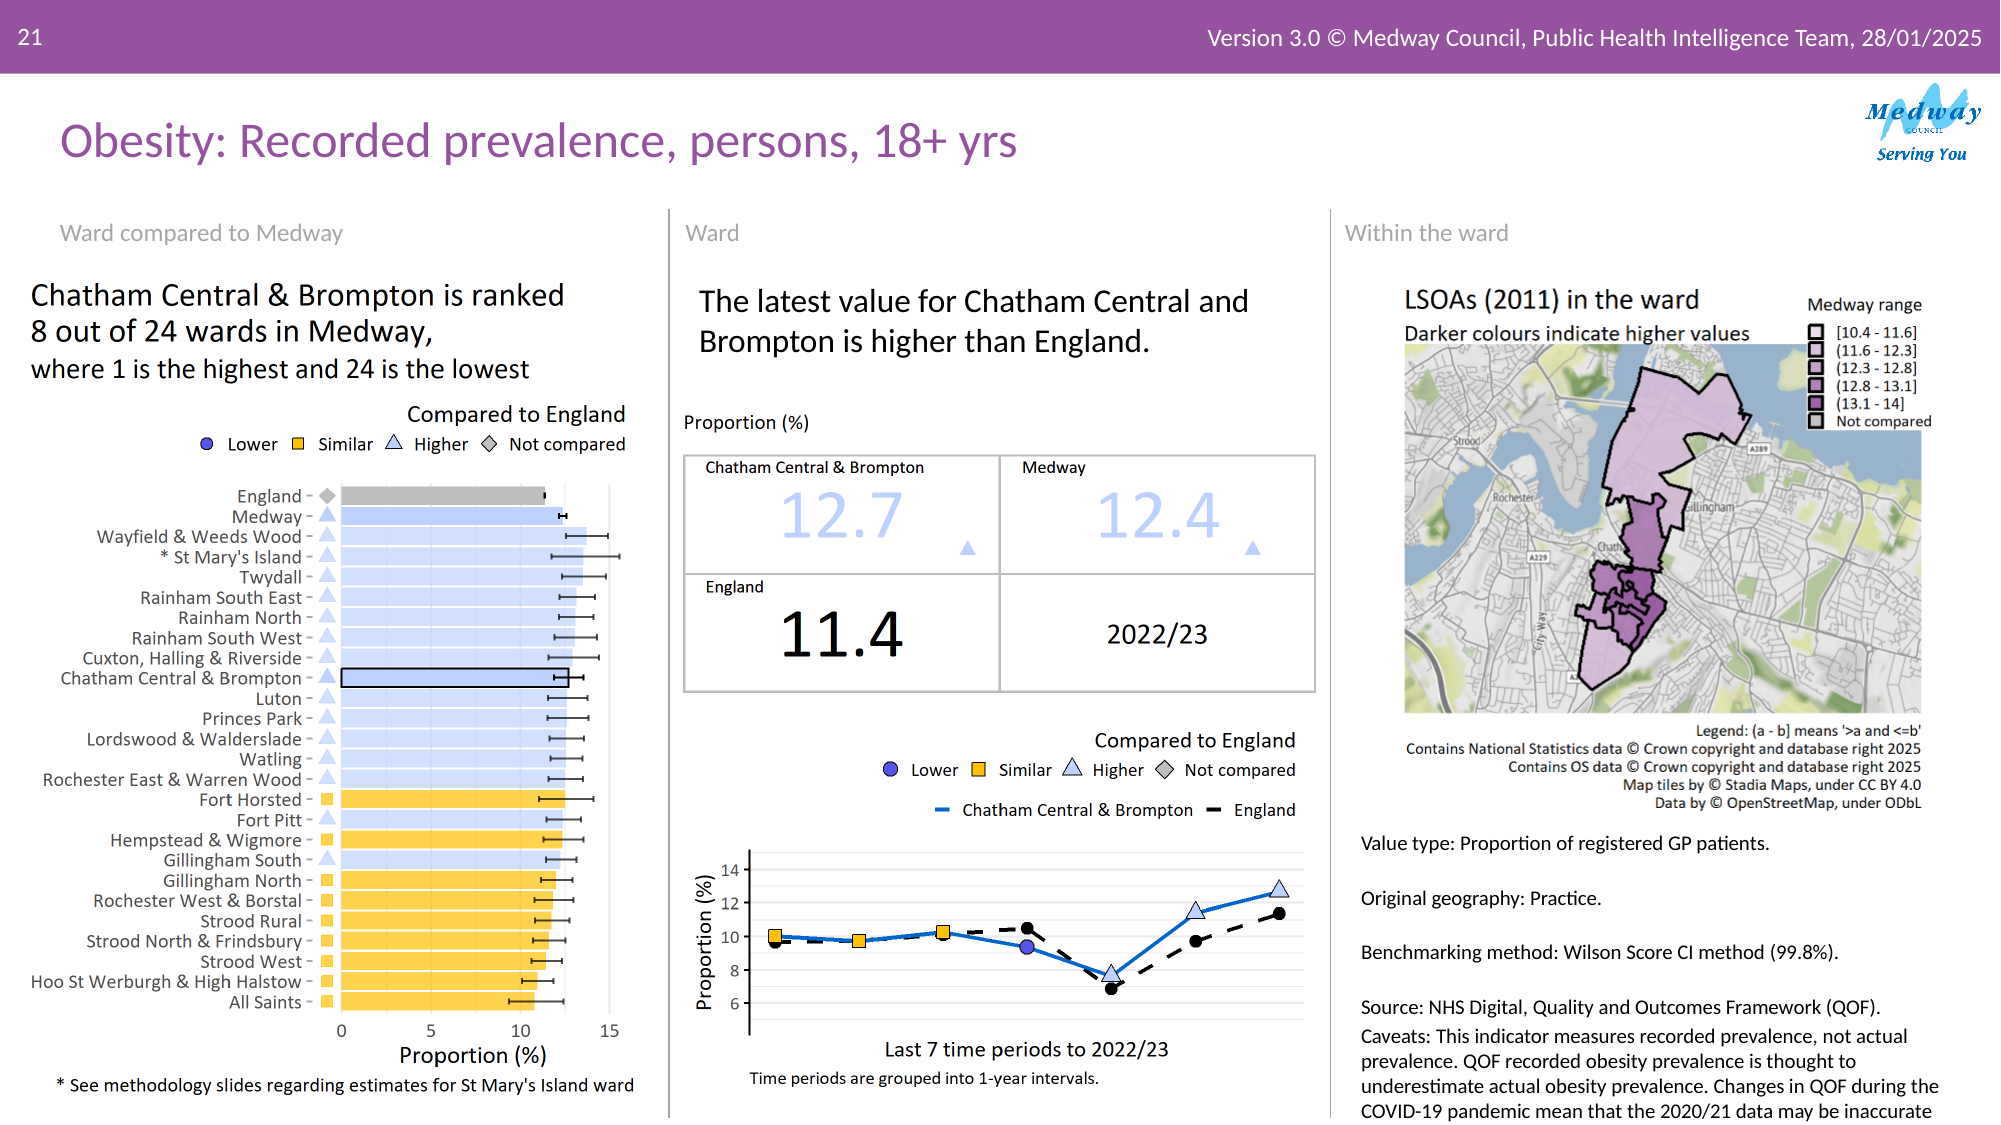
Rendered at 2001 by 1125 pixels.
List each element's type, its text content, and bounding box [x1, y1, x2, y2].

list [683, 710, 1316, 1107]
title Obesity: Recorded prevalence, persons, 18+ yrs [45, 83, 1866, 191]
list The latest value for Chatham Central and Brompton is higher than England. [684, 272, 1316, 386]
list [1345, 278, 1981, 811]
list Version 3.0 © Medway Council, Public Health Intelligence Team, 28/01/2025 [881, 2, 2000, 72]
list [683, 403, 1316, 693]
picture [1866, 83, 1981, 162]
slide_number 21 [2, 5, 239, 66]
list Value type: Proportion of registered GP patients. Original geography: Practice. Benchmarking method: Wilson Score CI method (99.8%). Source: NHS Digital, Quality and Outcomes Framework (QOF). Caveats: This indicator measures recorded prevalence, not actual prevalence. QOF recorded obesity prevalence is thought to underestimate actual obesity prevalence. Changes in QOF during the COVID-19 pandemic mean that the 2020/21 data may be inaccurate and misleading. [1346, 822, 1981, 1106]
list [19, 271, 646, 1107]
